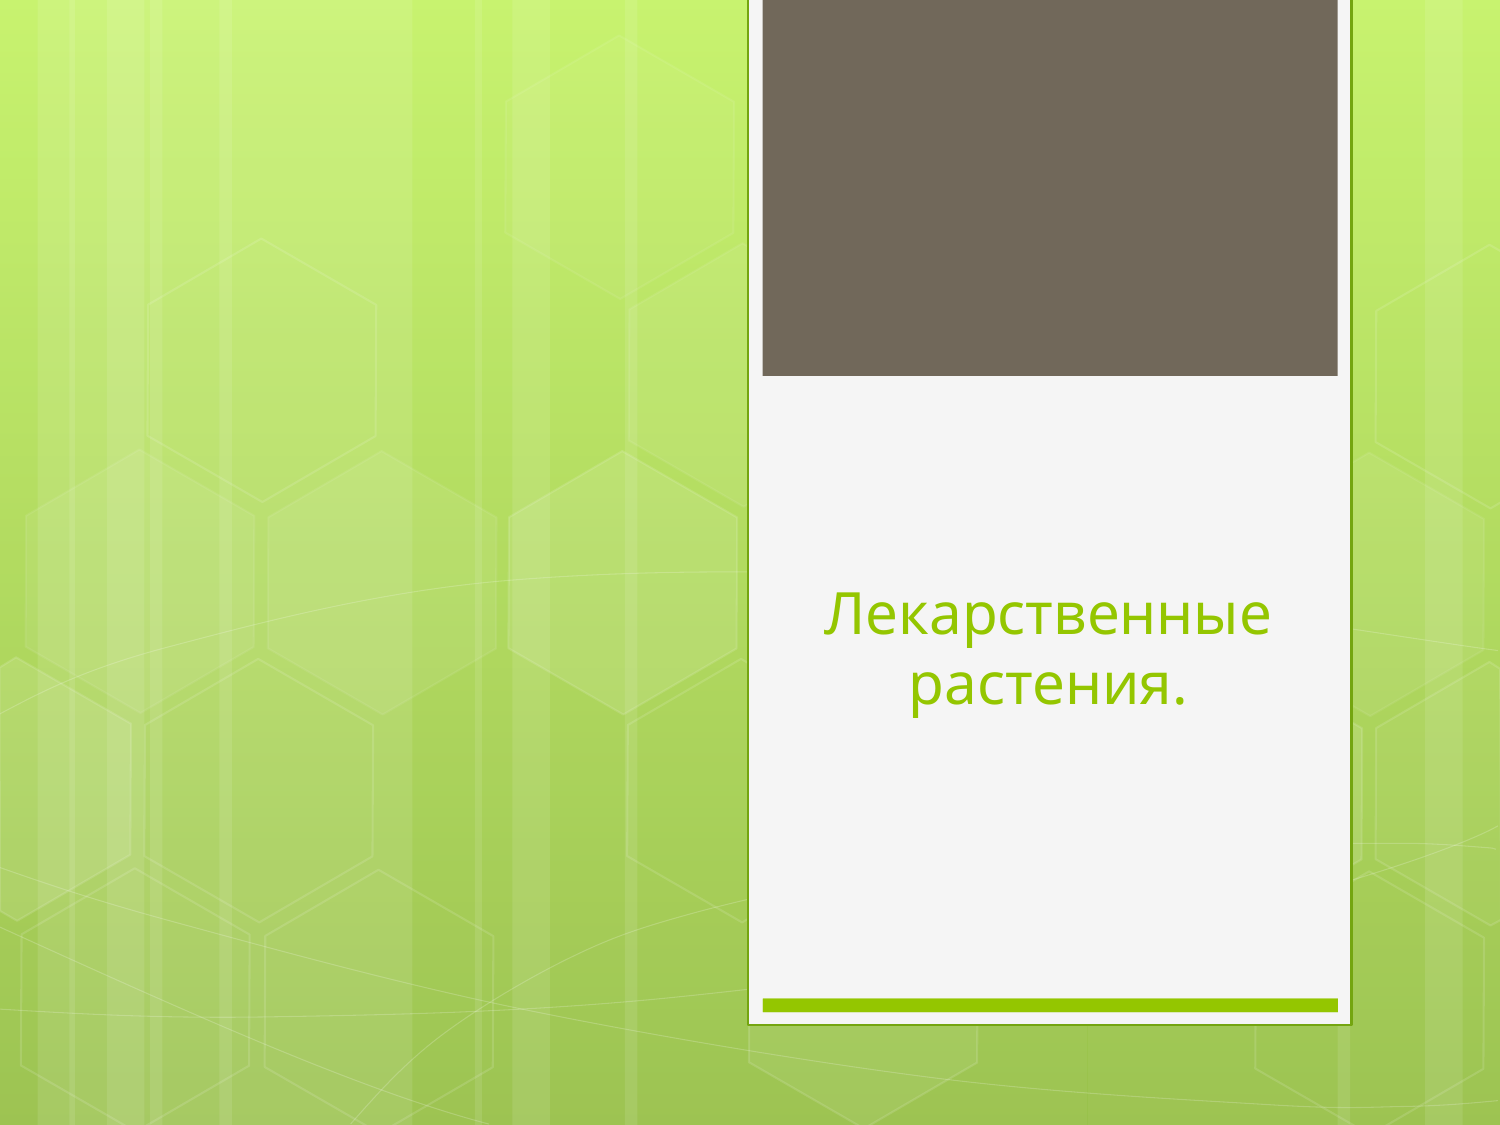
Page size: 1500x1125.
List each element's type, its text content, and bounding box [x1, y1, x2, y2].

title Лекарственные растения. [776, 444, 1320, 724]
